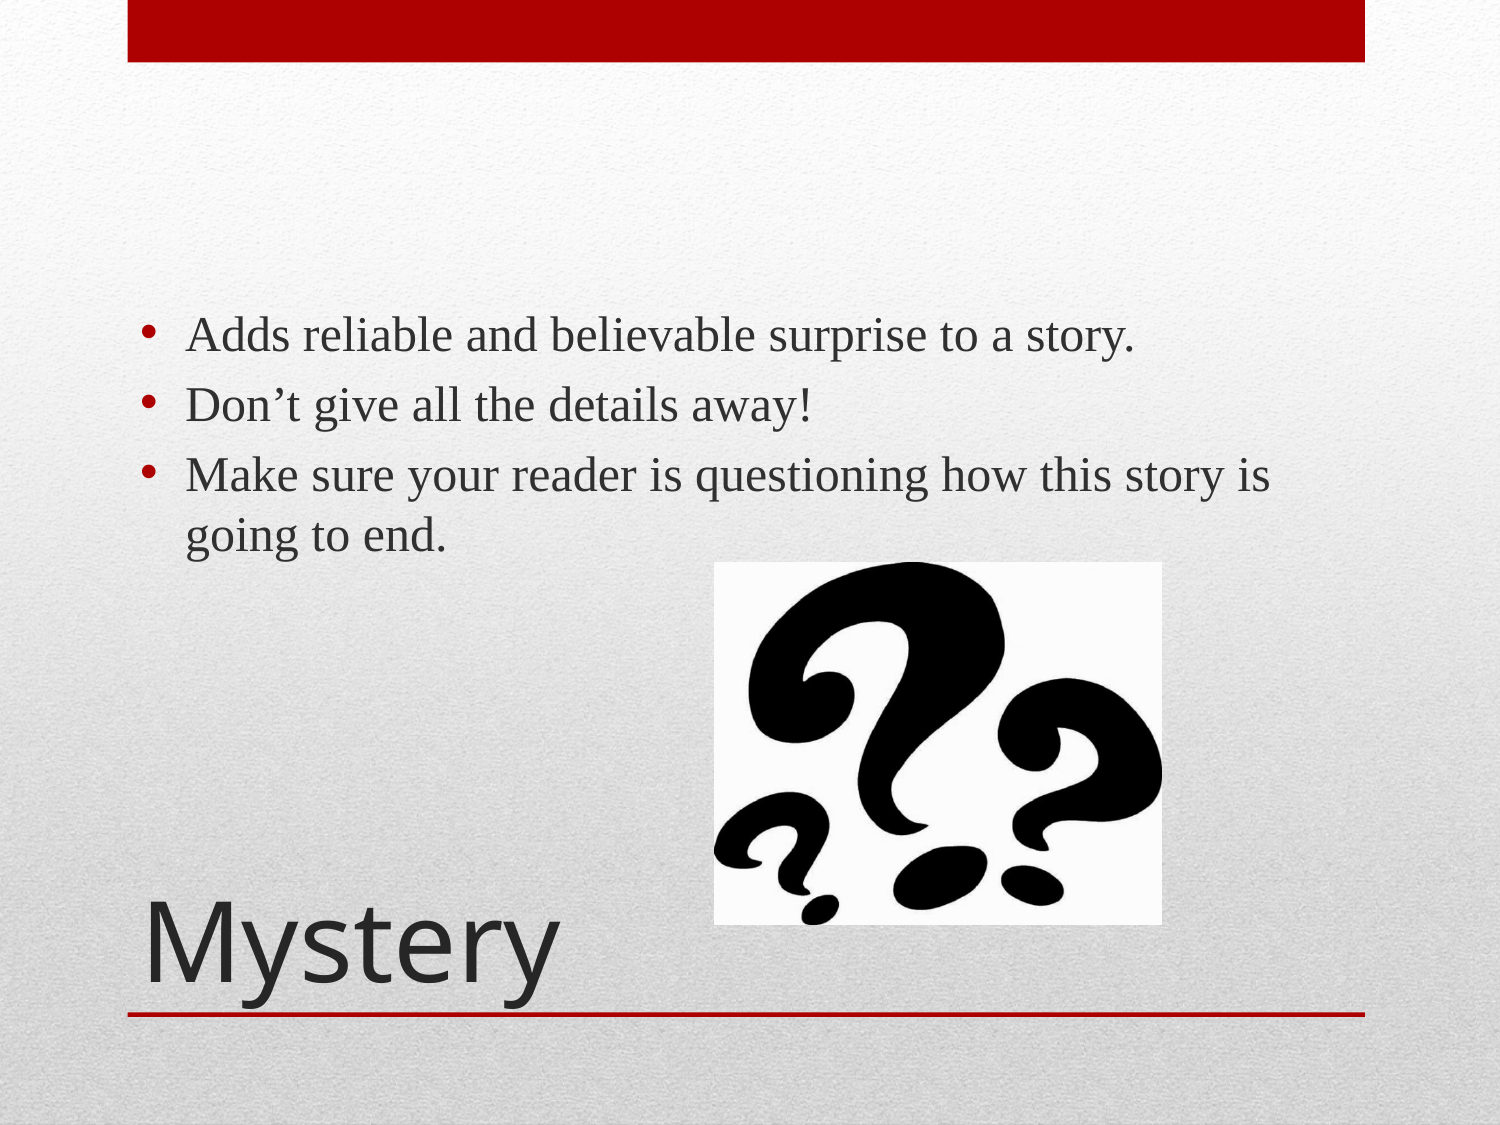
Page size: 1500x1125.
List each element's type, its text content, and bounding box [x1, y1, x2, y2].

list Adds reliable and believable surprise to a story. Don’t give all the details away! Make sure your reader is questioning how this story is going to end. [125, 112, 1363, 750]
title Mystery [125, 750, 1238, 1013]
picture [713, 561, 1162, 925]
